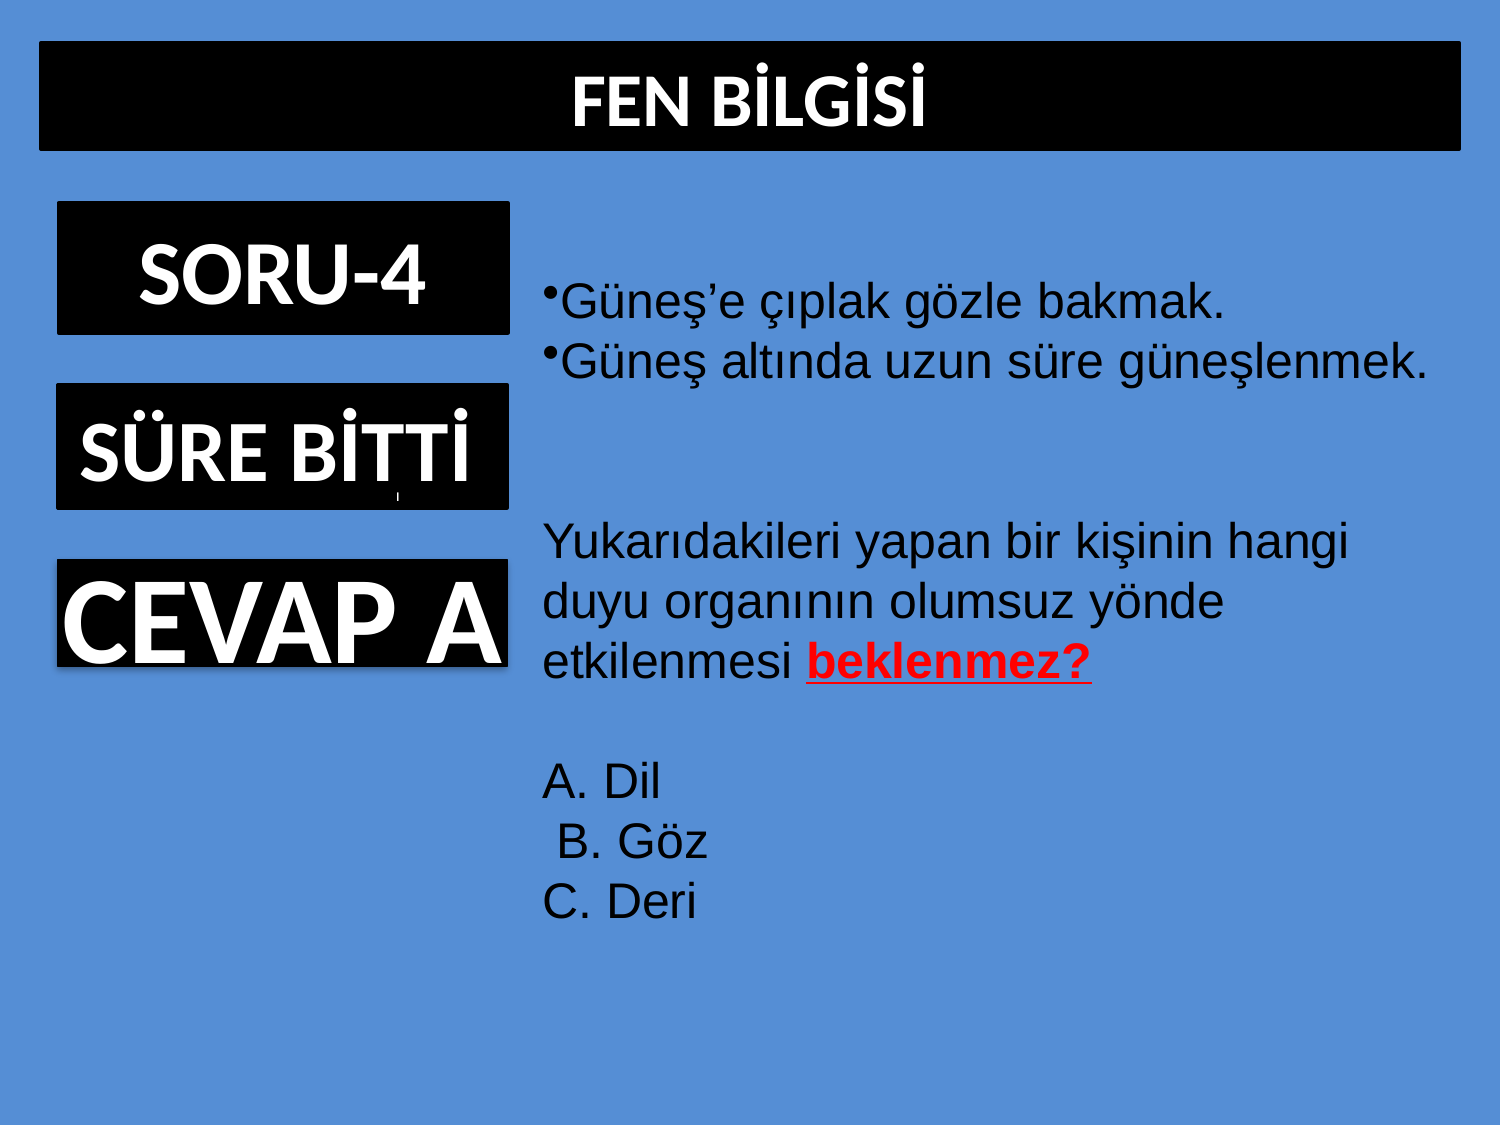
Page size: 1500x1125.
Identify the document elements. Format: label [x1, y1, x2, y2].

text_box [56, 383, 509, 510]
text_box [57, 201, 510, 335]
text_box [57, 559, 508, 667]
text_box [527, 261, 1465, 937]
title [39, 41, 1461, 151]
